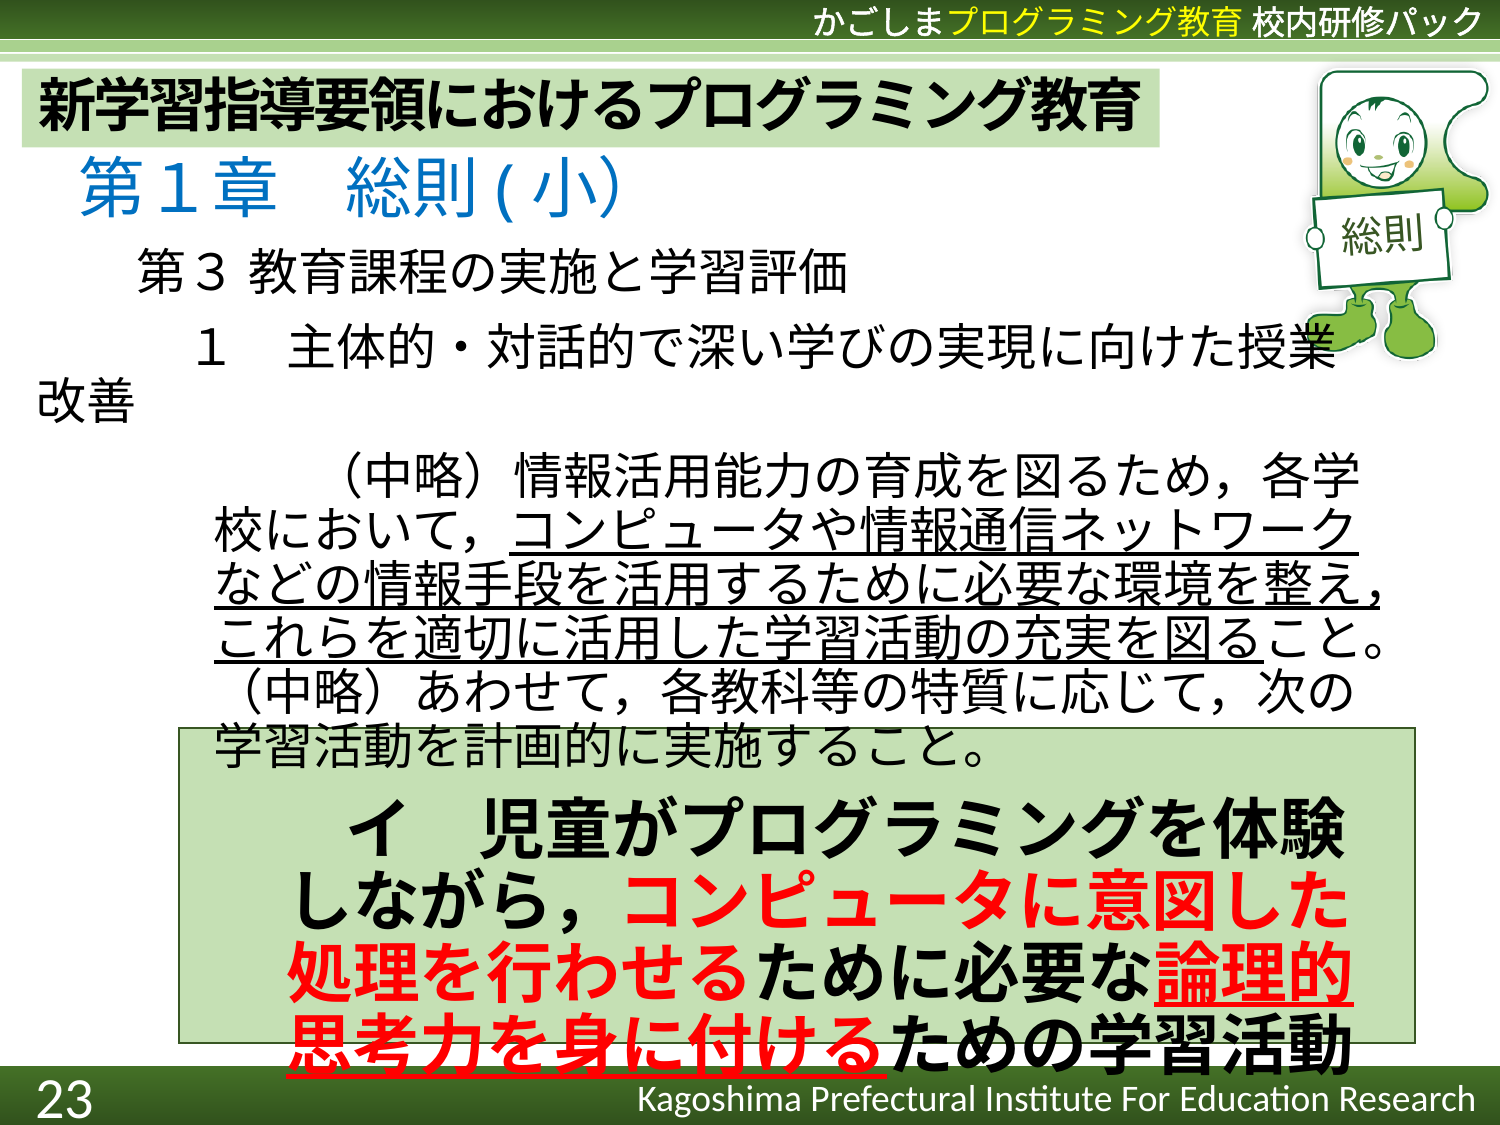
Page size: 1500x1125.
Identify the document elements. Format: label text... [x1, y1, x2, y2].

list 第１章 総則(小） 第３ 教育課程の実施と学習評価 １ 主体的・対話的で深い学びの実現に向けた授業改善 （中略）情報活用能力の育成を図るため，各学校において，コンピュータや情報通信ネットワークなどの情報手段を活用するために必要な環境を整え，これらを適切に活用した学習活動の充実を図ること。（中略）あわせて，各教科等の特質に応じて，次の学習活動を計画的に実施すること。 イ 児童がプログラミングを体験しながら，コンピュータに意図した処理を行わせるために必要な論理的思考力を身に付けるための学習活動 [21, 147, 1396, 1043]
picture [1303, 68, 1491, 361]
text_box [178, 727, 1416, 1044]
text_box 新学習指導要領におけるプログラミング教育 [21, 68, 1160, 148]
slide_number 23 [0, 1065, 130, 1125]
